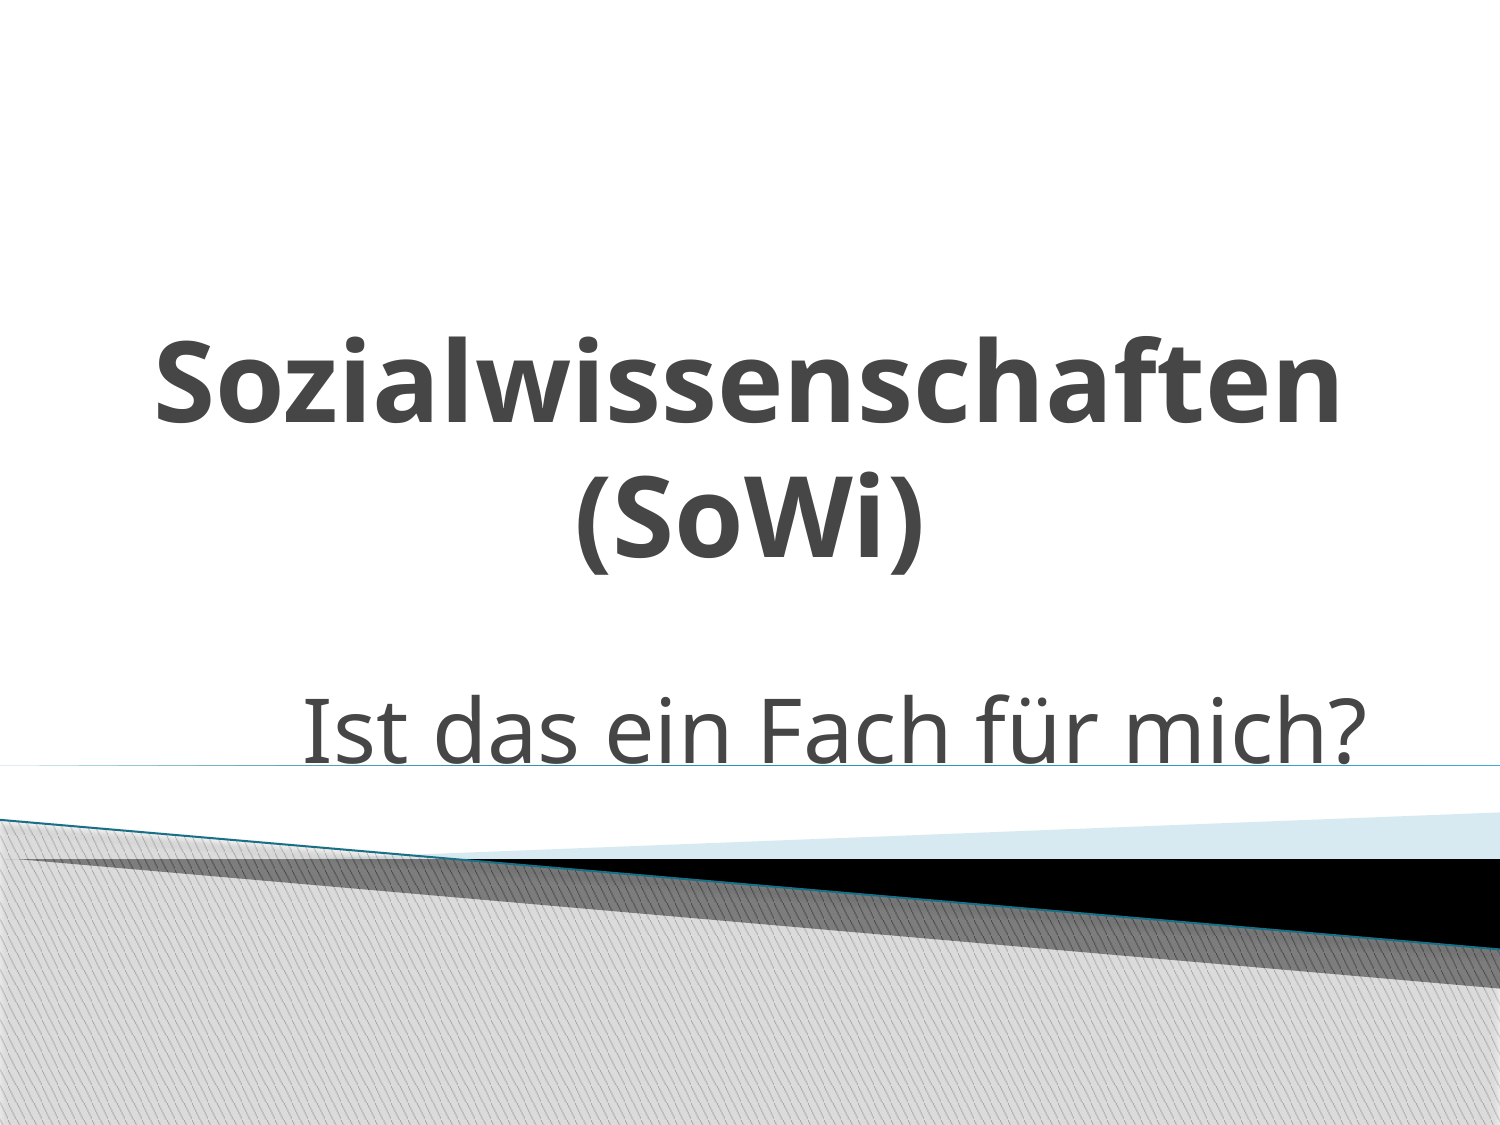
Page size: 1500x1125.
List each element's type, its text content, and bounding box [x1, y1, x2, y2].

subtitle Ist das ein Fach für mich? [112, 592, 1388, 790]
picture [5, 859, 1500, 989]
title Sozialwissenschaften (SoWi) [112, 287, 1388, 588]
